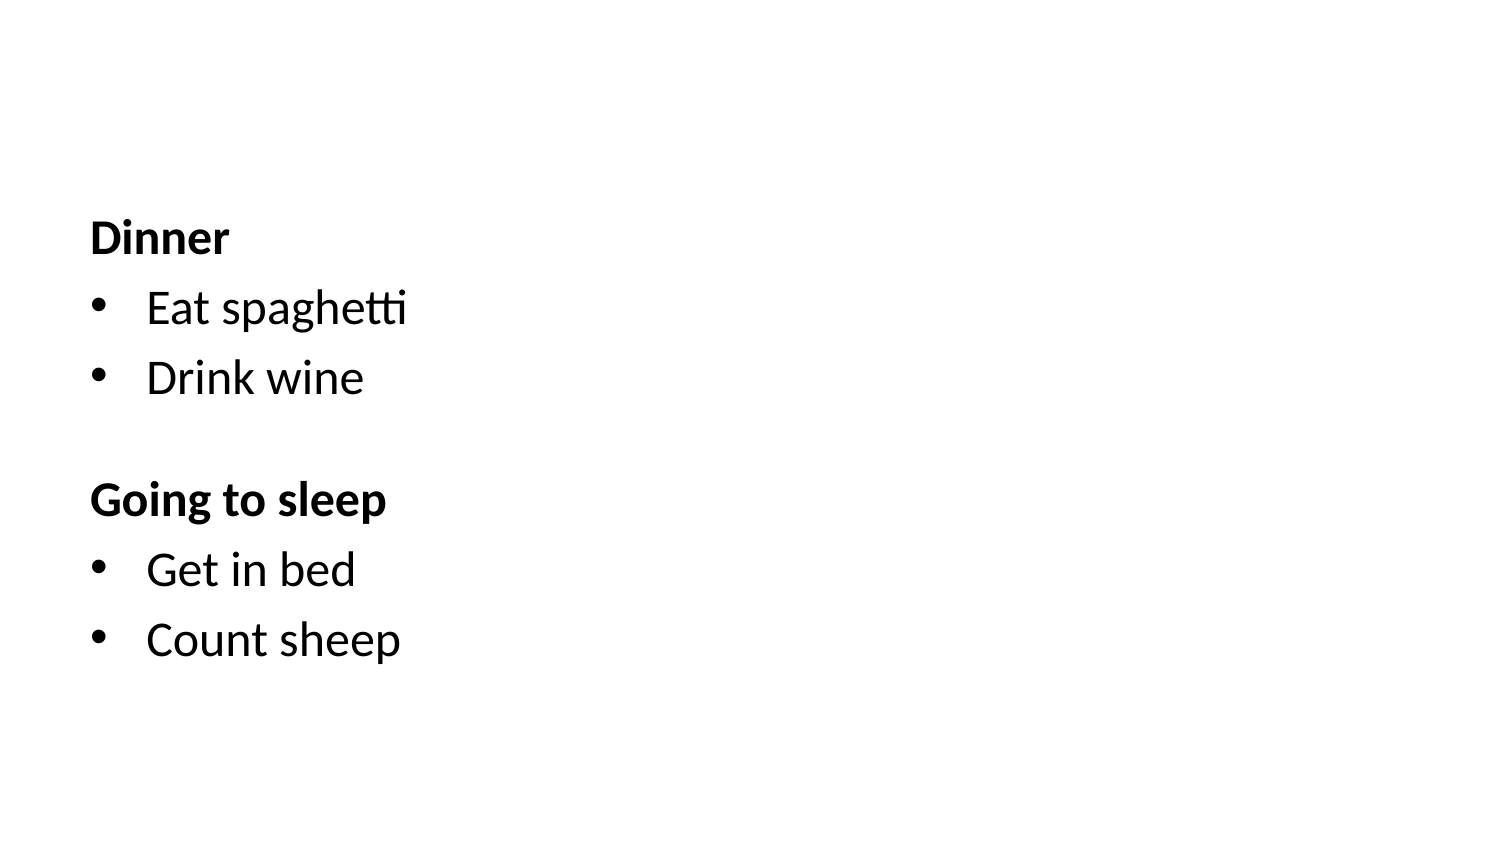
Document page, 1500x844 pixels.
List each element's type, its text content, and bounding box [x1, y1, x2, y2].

list Dinner Eat spaghetti Drink wine Going to sleep Get in bed Count sheep [75, 196, 1425, 754]
